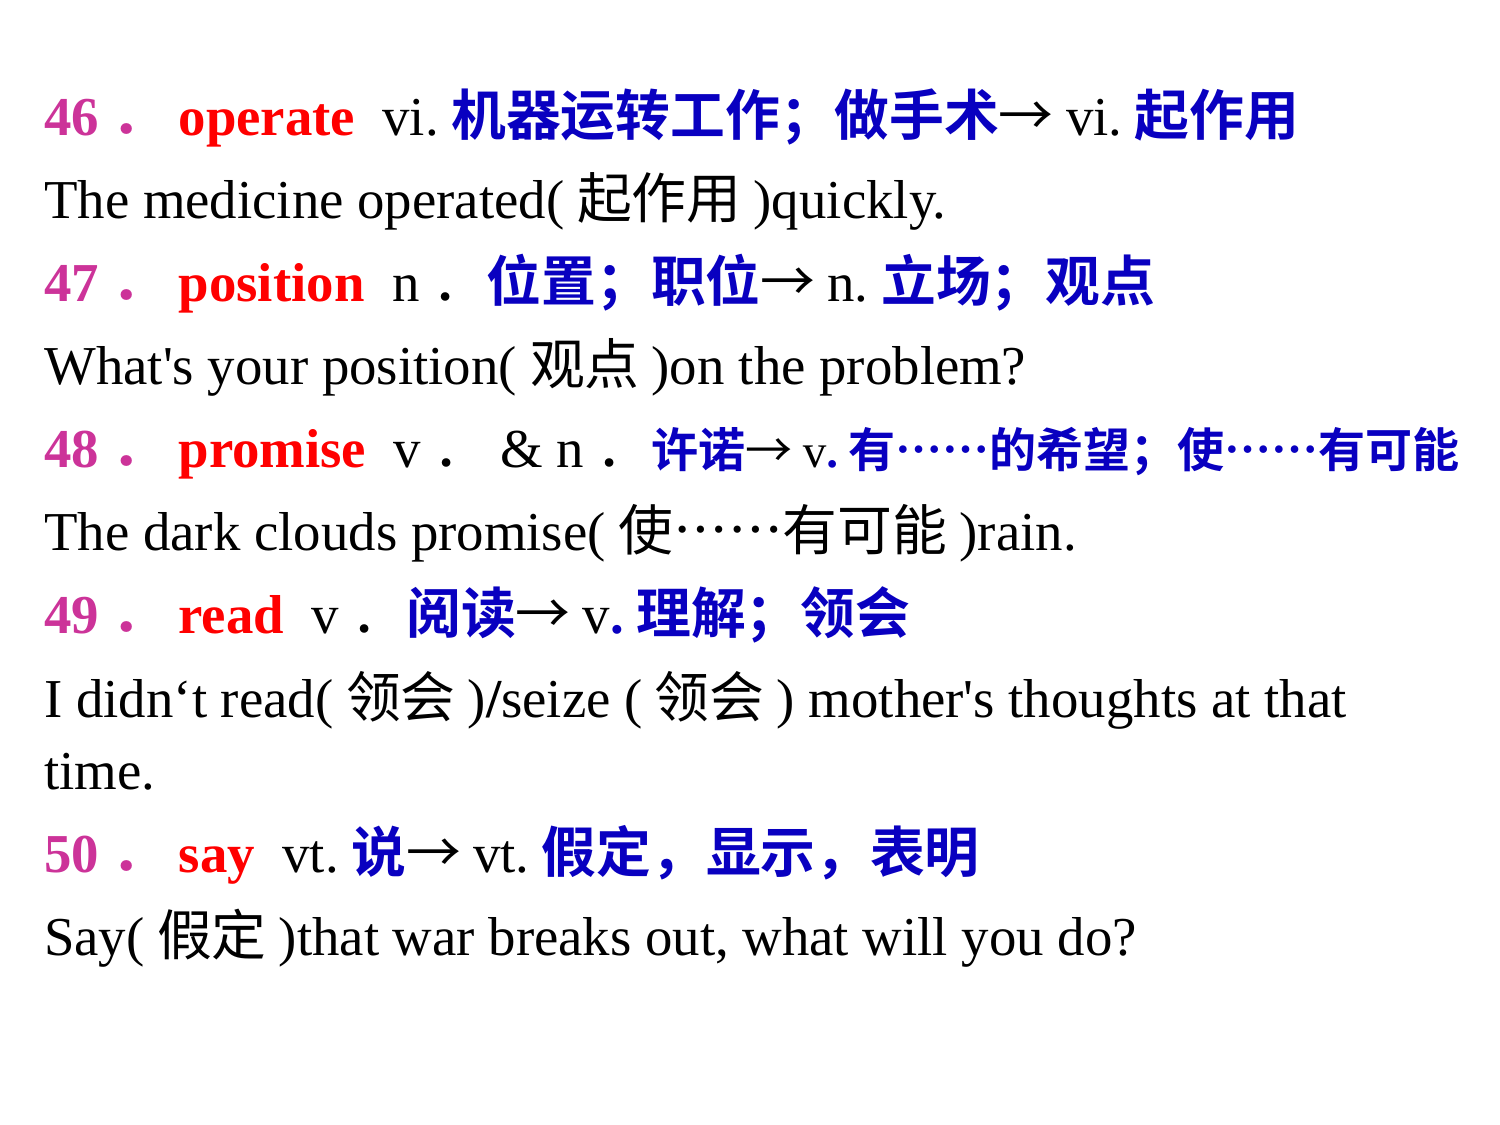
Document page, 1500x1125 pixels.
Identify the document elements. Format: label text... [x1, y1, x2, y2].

list 46．operate vi.机器运转工作；做手术→vi.起作用 The medicine operated(起作用)quickly. 47．position n．位置；职位→n.立场；观点 What's your position(观点)on the problem? 48．promise v．& n．许诺→v.有……的希望；使……有可能 The dark clouds promise(使……有可能)rain. 49．read v．阅读→v.理解；领会 I didn‘t read(领会)/seize (领会) mother's thoughts at that time. 50．say vt.说→vt.假定，显示，表明 Say(假定)that war breaks out, what will you do? [29, 66, 1483, 1005]
